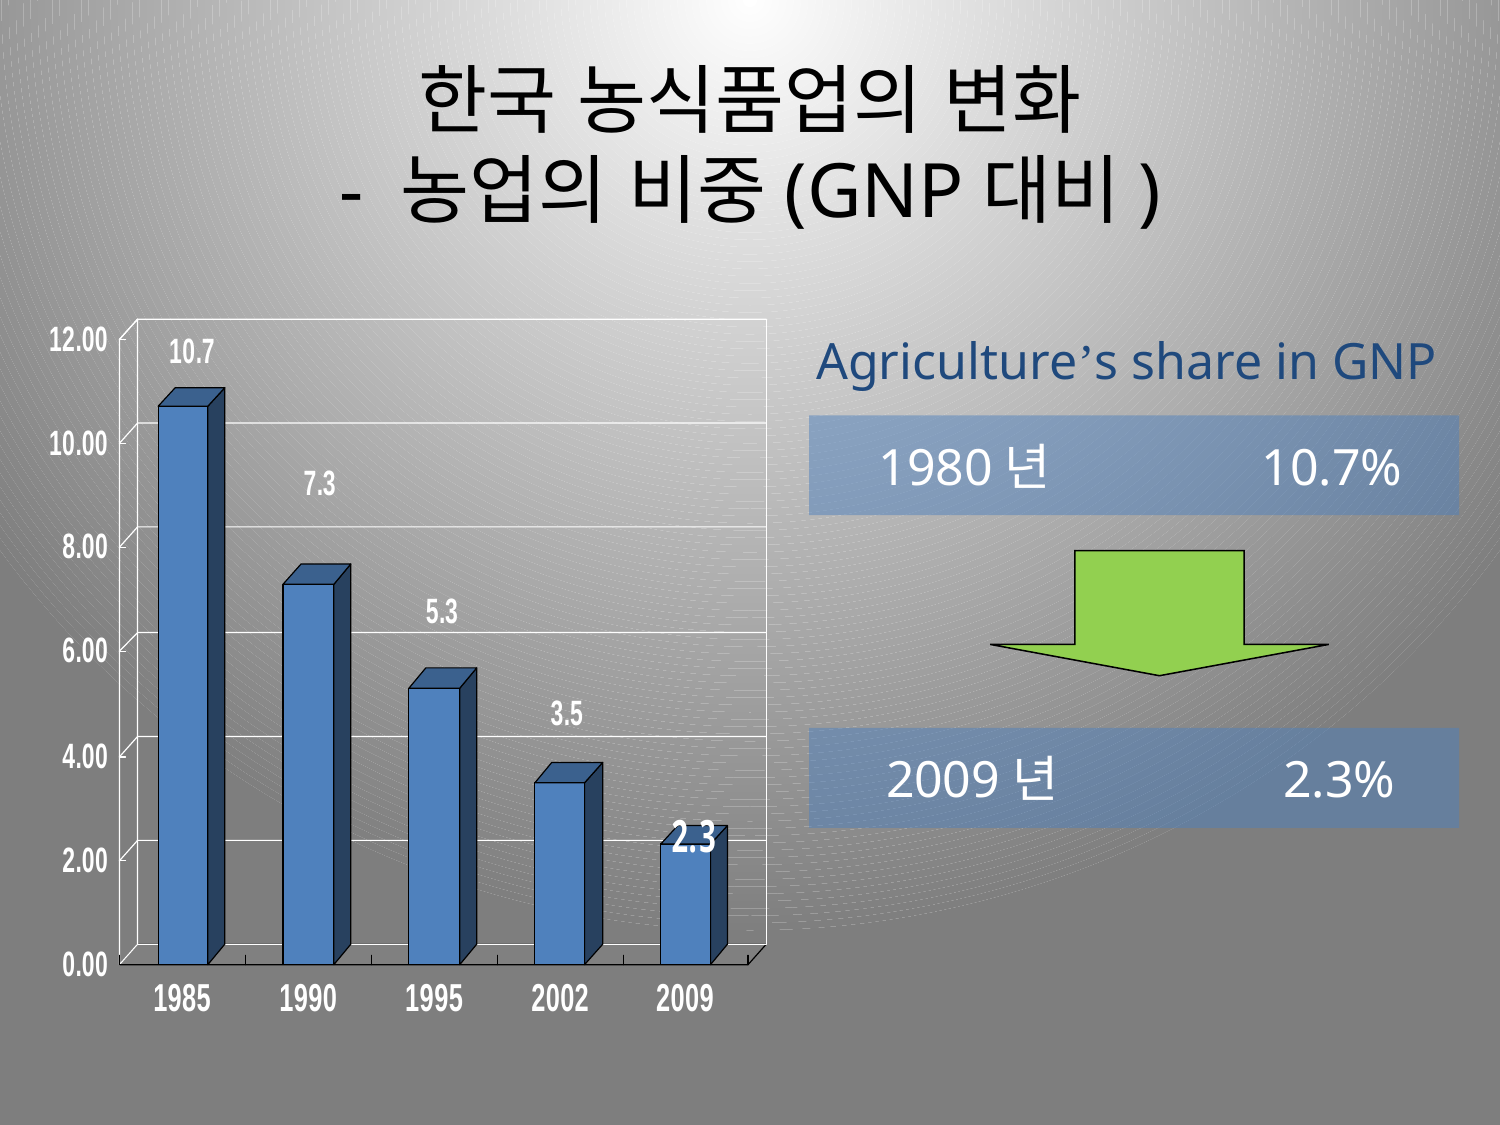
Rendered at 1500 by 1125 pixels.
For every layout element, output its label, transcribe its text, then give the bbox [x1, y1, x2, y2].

text_box 1980년 10.7% [809, 415, 1460, 516]
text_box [17, 277, 794, 1071]
text_box [990, 550, 1329, 676]
text_box Agriculture’s share in GNP [801, 322, 1500, 397]
title 한국 농식품업의 변화 - 농업의 비중(GNP대비) [75, 45, 1425, 233]
text_box 2009년 2.3% [809, 727, 1460, 828]
